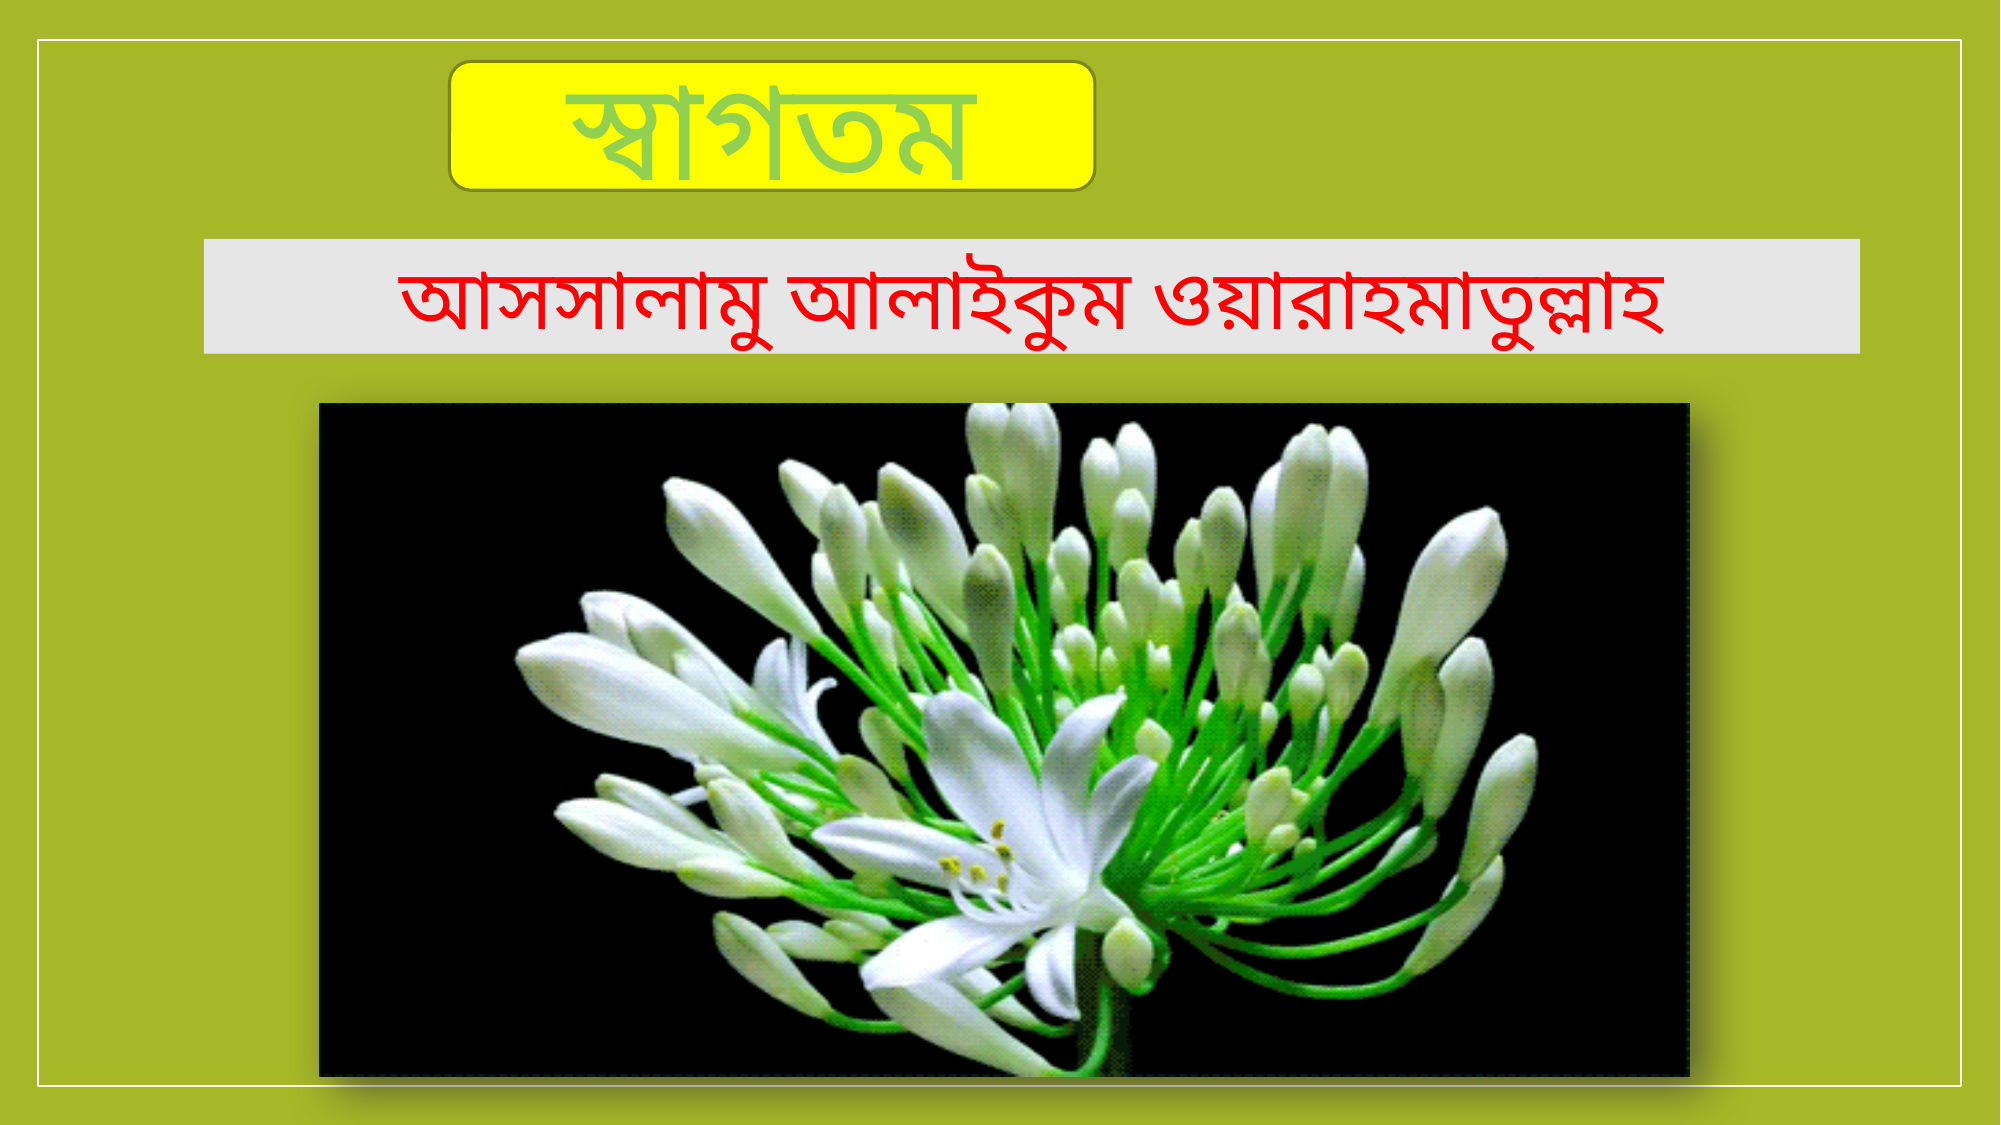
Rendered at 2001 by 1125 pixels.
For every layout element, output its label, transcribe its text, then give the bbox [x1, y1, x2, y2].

text_box স্বাগতম [447, 59, 1097, 192]
text_box আসসালামু আলাইকুম ওয়ারাহমাতুল্লাহ [203, 238, 1861, 354]
picture [319, 403, 1691, 1077]
